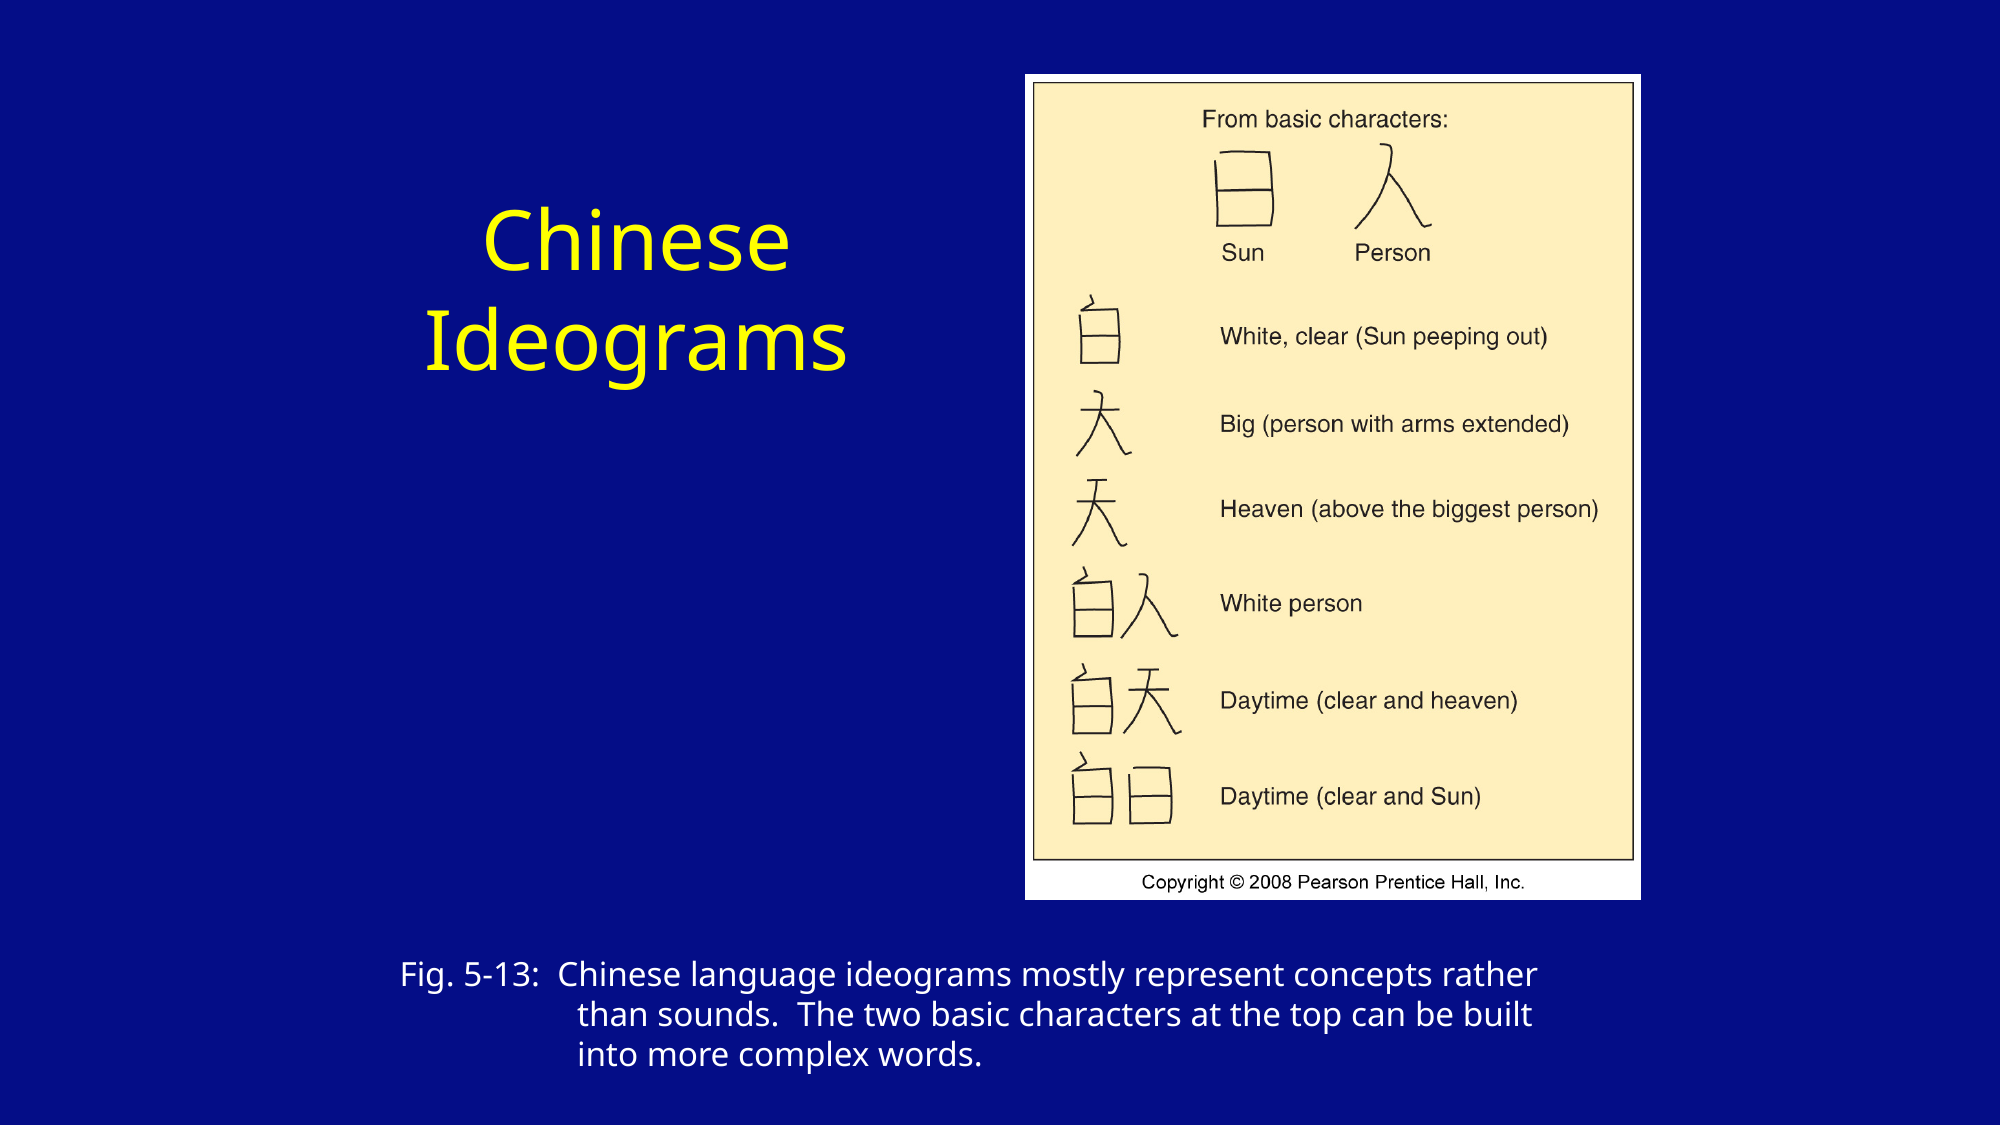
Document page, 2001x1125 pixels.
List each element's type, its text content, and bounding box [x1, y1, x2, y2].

title Chinese Ideograms [362, 137, 913, 438]
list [1025, 74, 1641, 901]
text_box Fig. 5-13: Chinese language ideograms mostly represent concepts rather than sounds. The two basic characters at the top can be built into more complex words. [384, 946, 1593, 1081]
